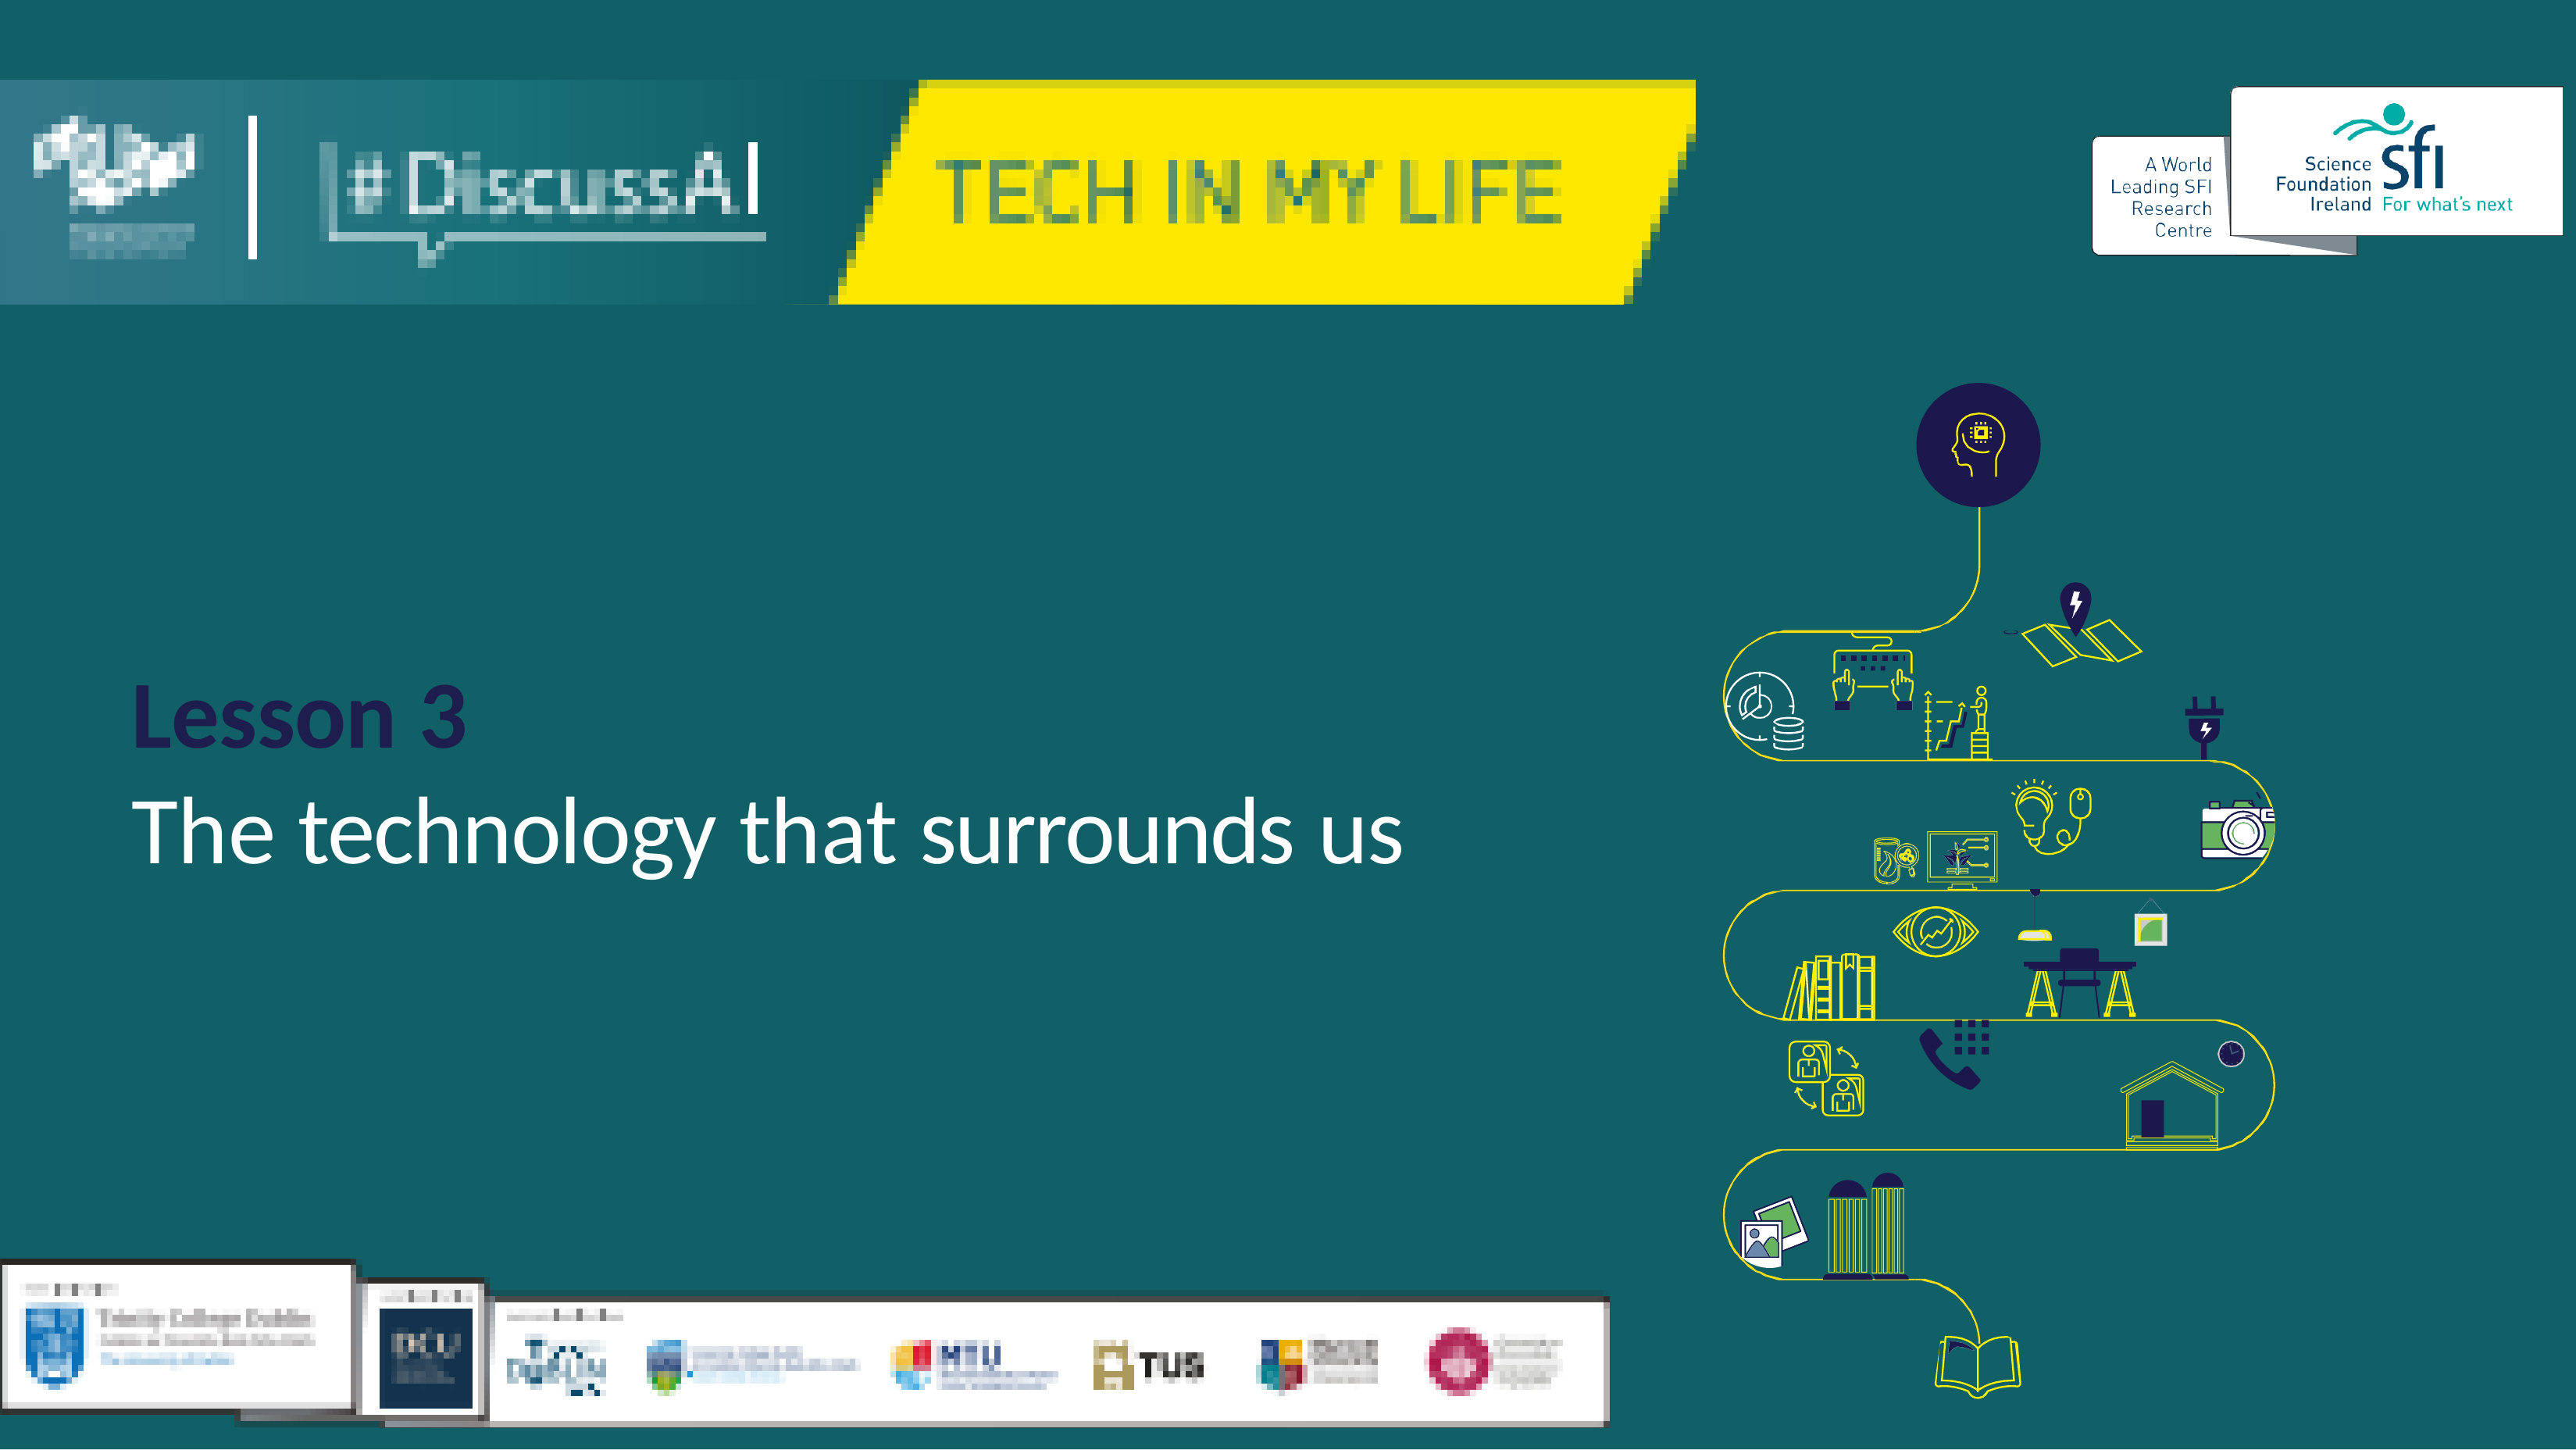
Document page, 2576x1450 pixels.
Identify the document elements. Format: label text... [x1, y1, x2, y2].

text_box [2091, 86, 2564, 256]
text_box Lesson 3 The technology that surrounds us [130, 649, 1542, 884]
picture [0, 1258, 1611, 1428]
picture [0, 80, 1697, 305]
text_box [1722, 382, 2276, 1399]
